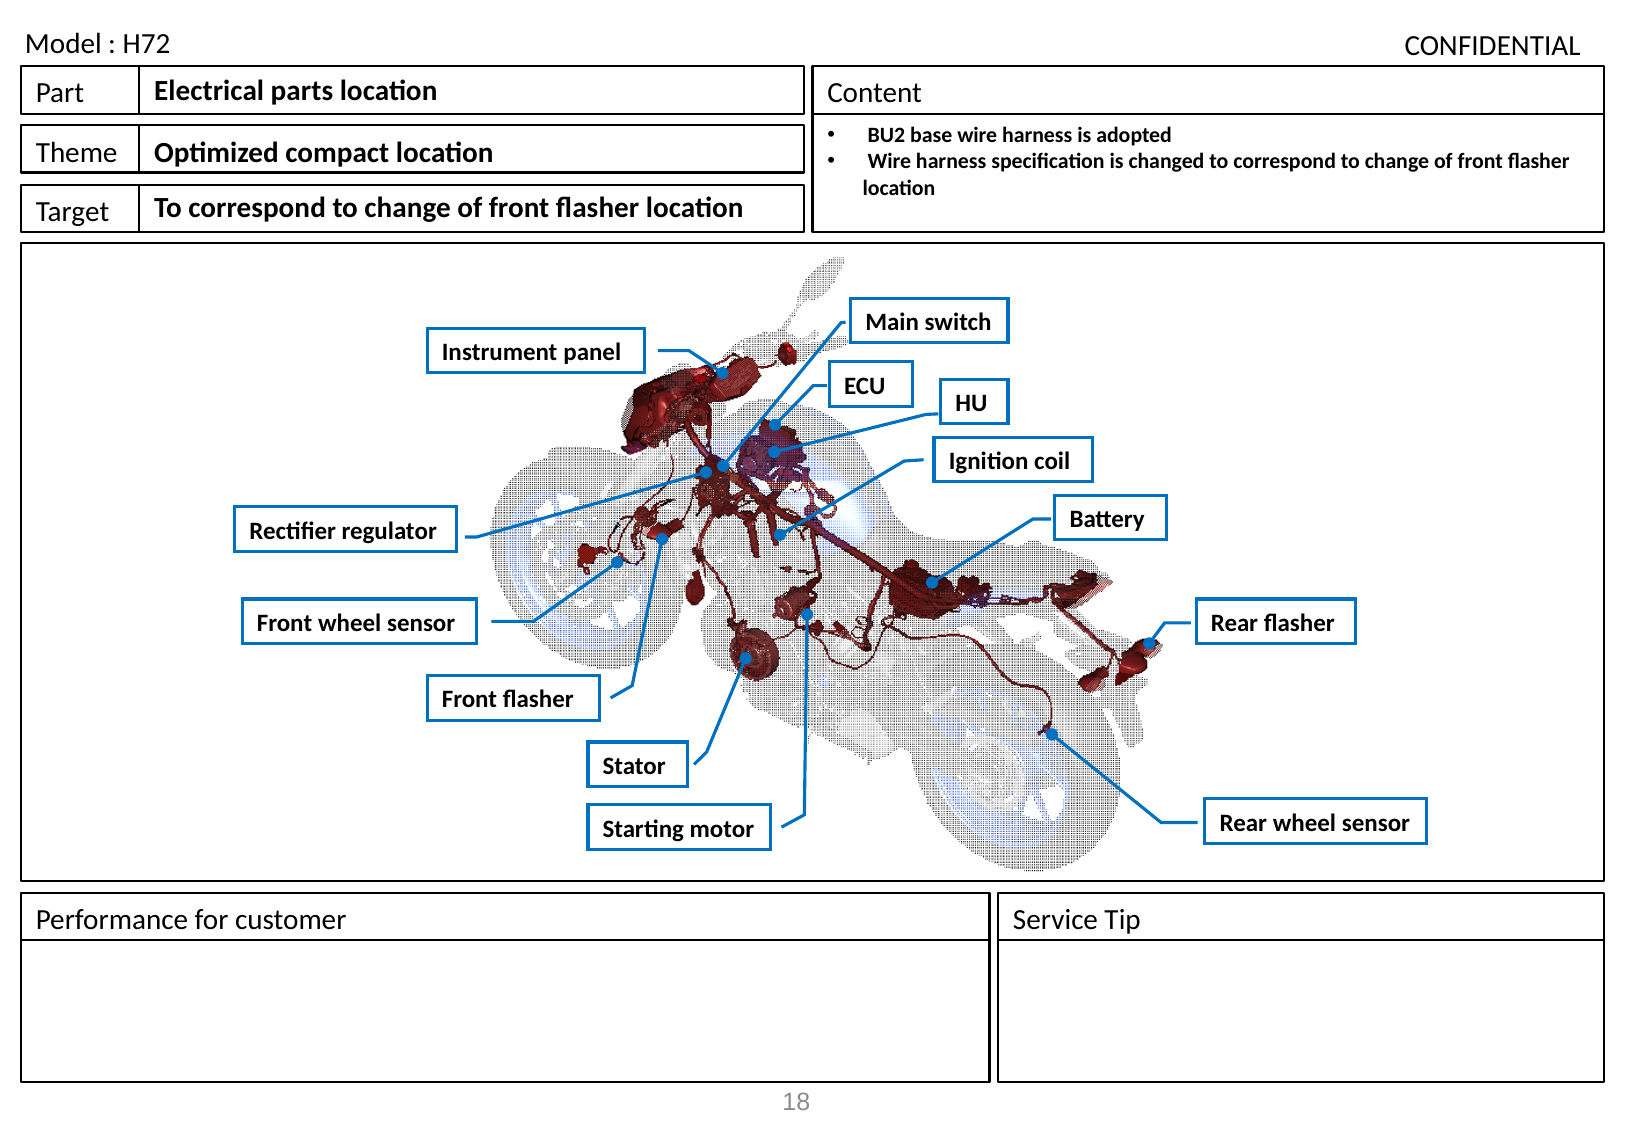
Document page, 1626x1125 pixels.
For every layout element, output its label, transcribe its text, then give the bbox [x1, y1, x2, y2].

picture [485, 252, 1168, 875]
text_box To correspond to change of front flasher location [139, 181, 801, 231]
text_box Front flasher [427, 675, 480, 721]
text_box Instrument panel [427, 328, 480, 373]
text_box Rear flasher [1196, 598, 1356, 644]
text_box BU2 base wire harness is adopted Wire harness specification is changed to correspond to change of front flasher location [812, 113, 1604, 312]
slide_number 18 [446, 1070, 826, 1125]
text_box Rear wheel sensor [1204, 798, 1427, 844]
text_box Optimized compact location [139, 125, 801, 176]
text_box Electrical parts location [139, 64, 801, 115]
text_box Front wheel sensor [242, 598, 477, 644]
text_box Rectifier regulator [234, 506, 457, 552]
